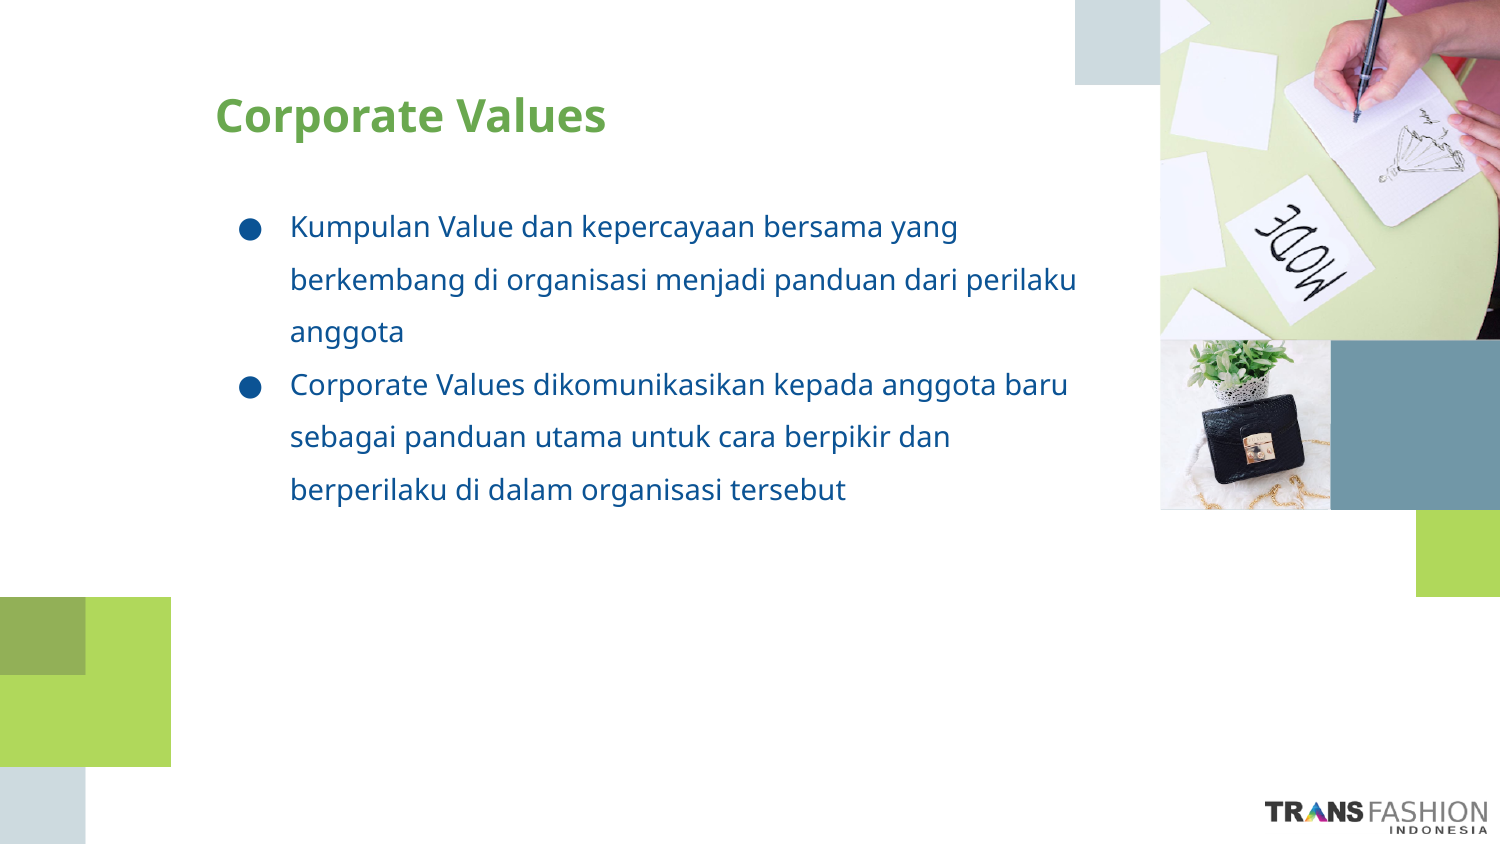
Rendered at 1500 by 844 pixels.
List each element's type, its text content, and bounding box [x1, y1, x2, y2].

text_box Kumpulan Value dan kepercayaan bersama yang berkembang di organisasi menjadi panduan dari perilaku anggota Corporate Values dikomunikasikan kepada anggota baru sebagai panduan utama untuk cara berpikir dan berperilaku di dalam organisasi tersebut [199, 176, 1116, 651]
picture [0, 0, 1500, 844]
text_box Corporate Values [199, 71, 647, 159]
